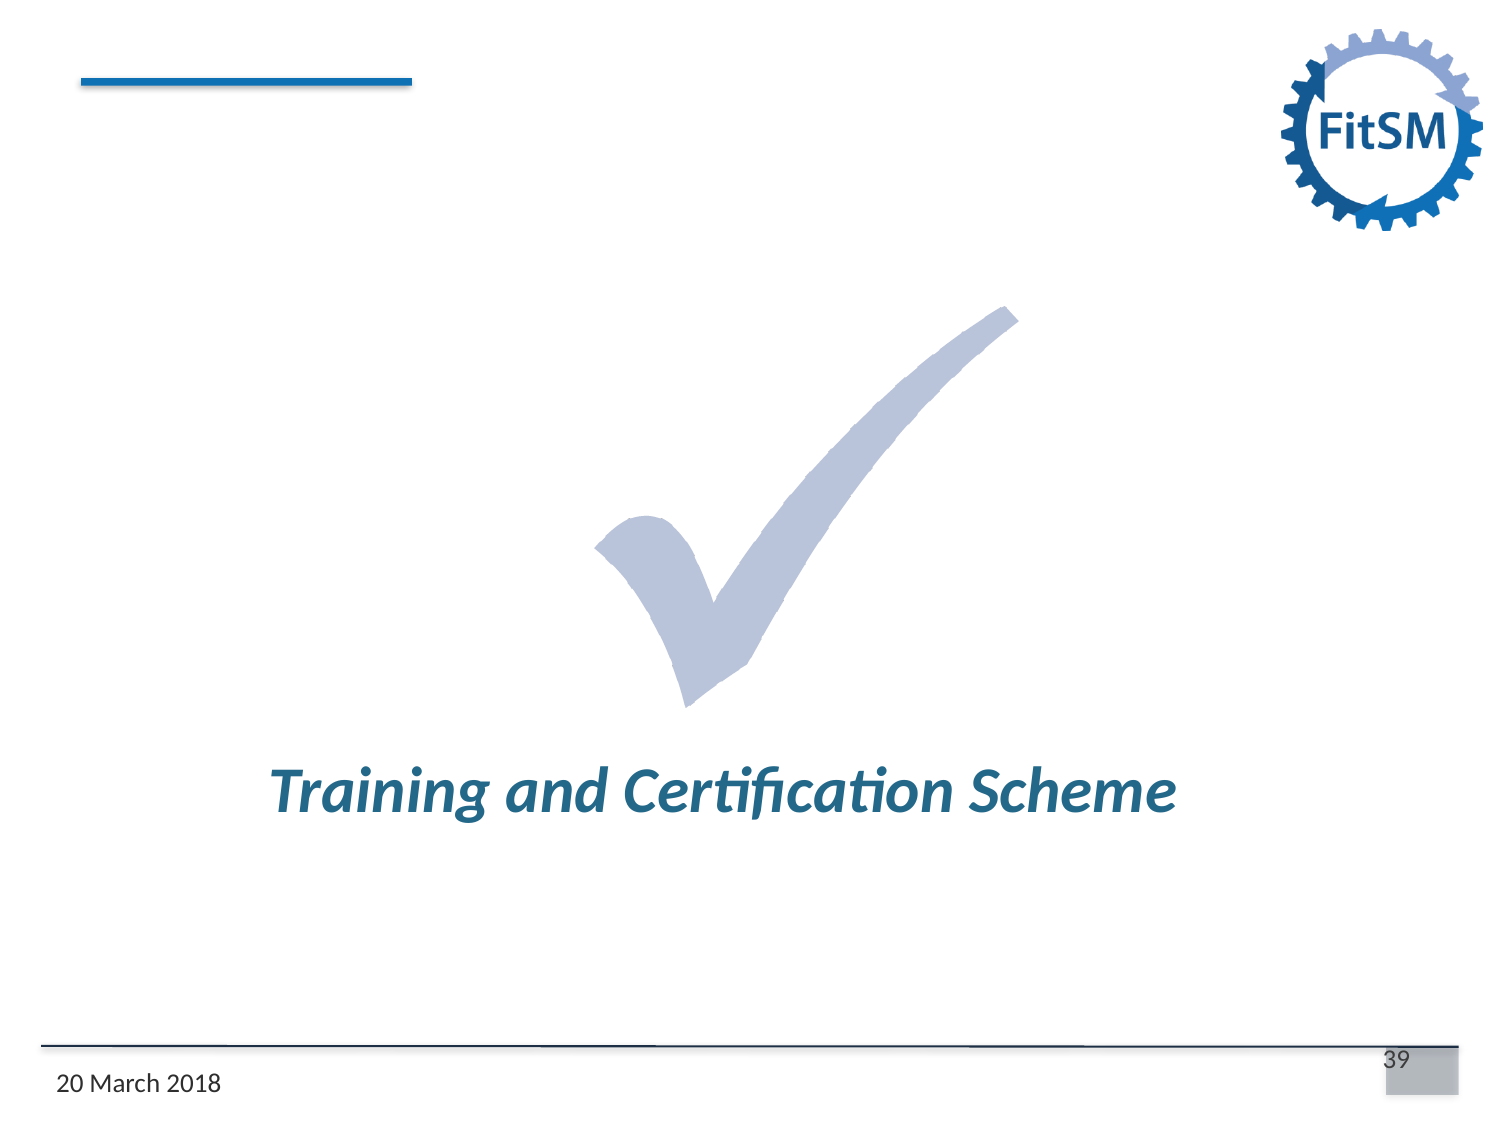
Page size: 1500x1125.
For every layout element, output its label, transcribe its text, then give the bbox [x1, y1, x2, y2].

picture [1281, 29, 1483, 231]
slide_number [41, 1057, 392, 1118]
slide_number 39 [1074, 1034, 1425, 1094]
picture [560, 261, 1052, 752]
title Training and Certification Scheme [253, 739, 1258, 835]
